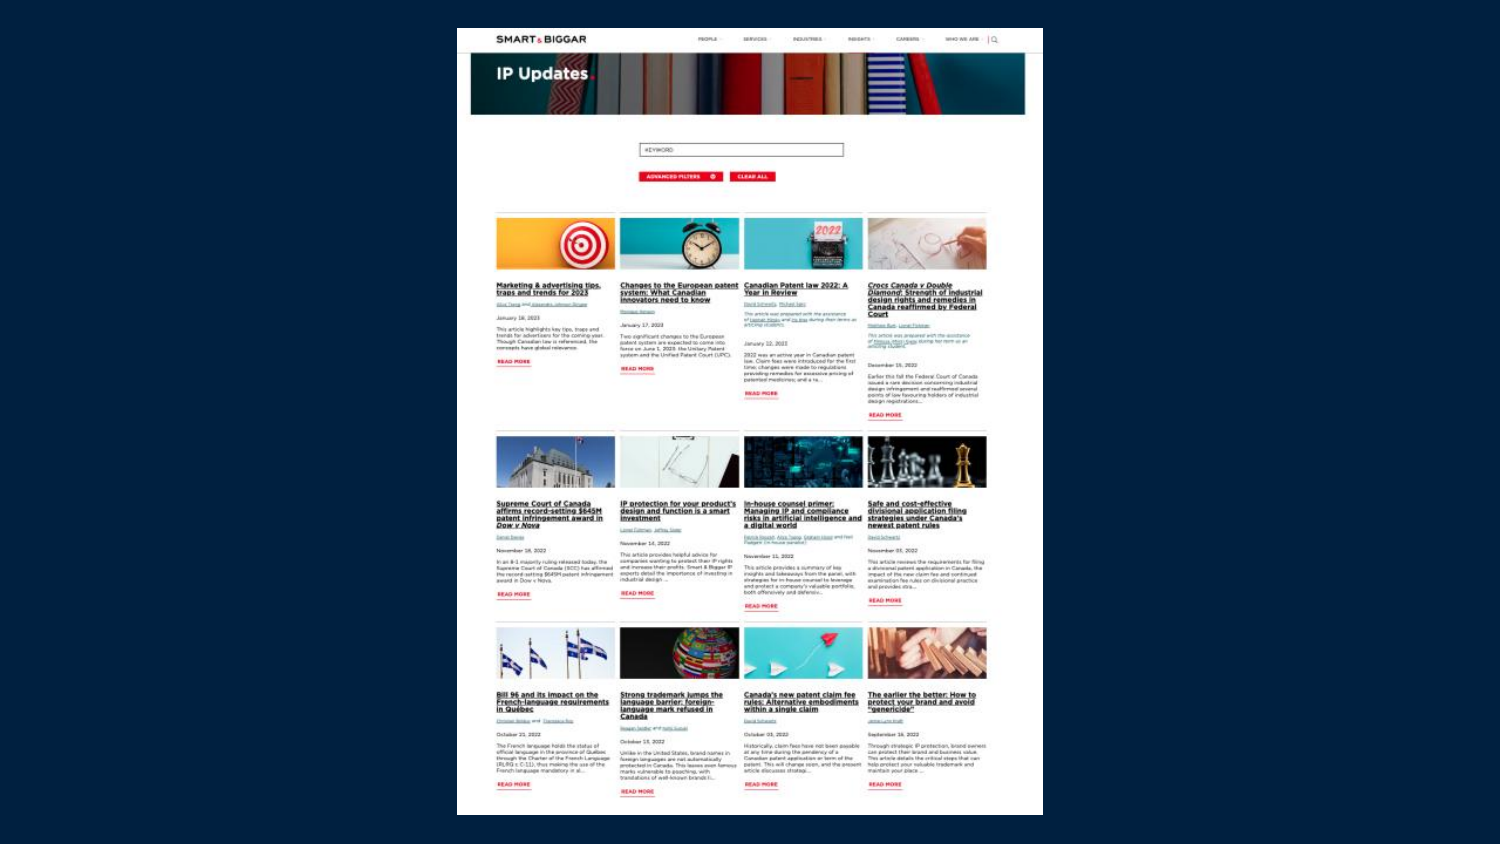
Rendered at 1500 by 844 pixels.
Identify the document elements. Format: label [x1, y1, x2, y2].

picture [456, 28, 1044, 816]
